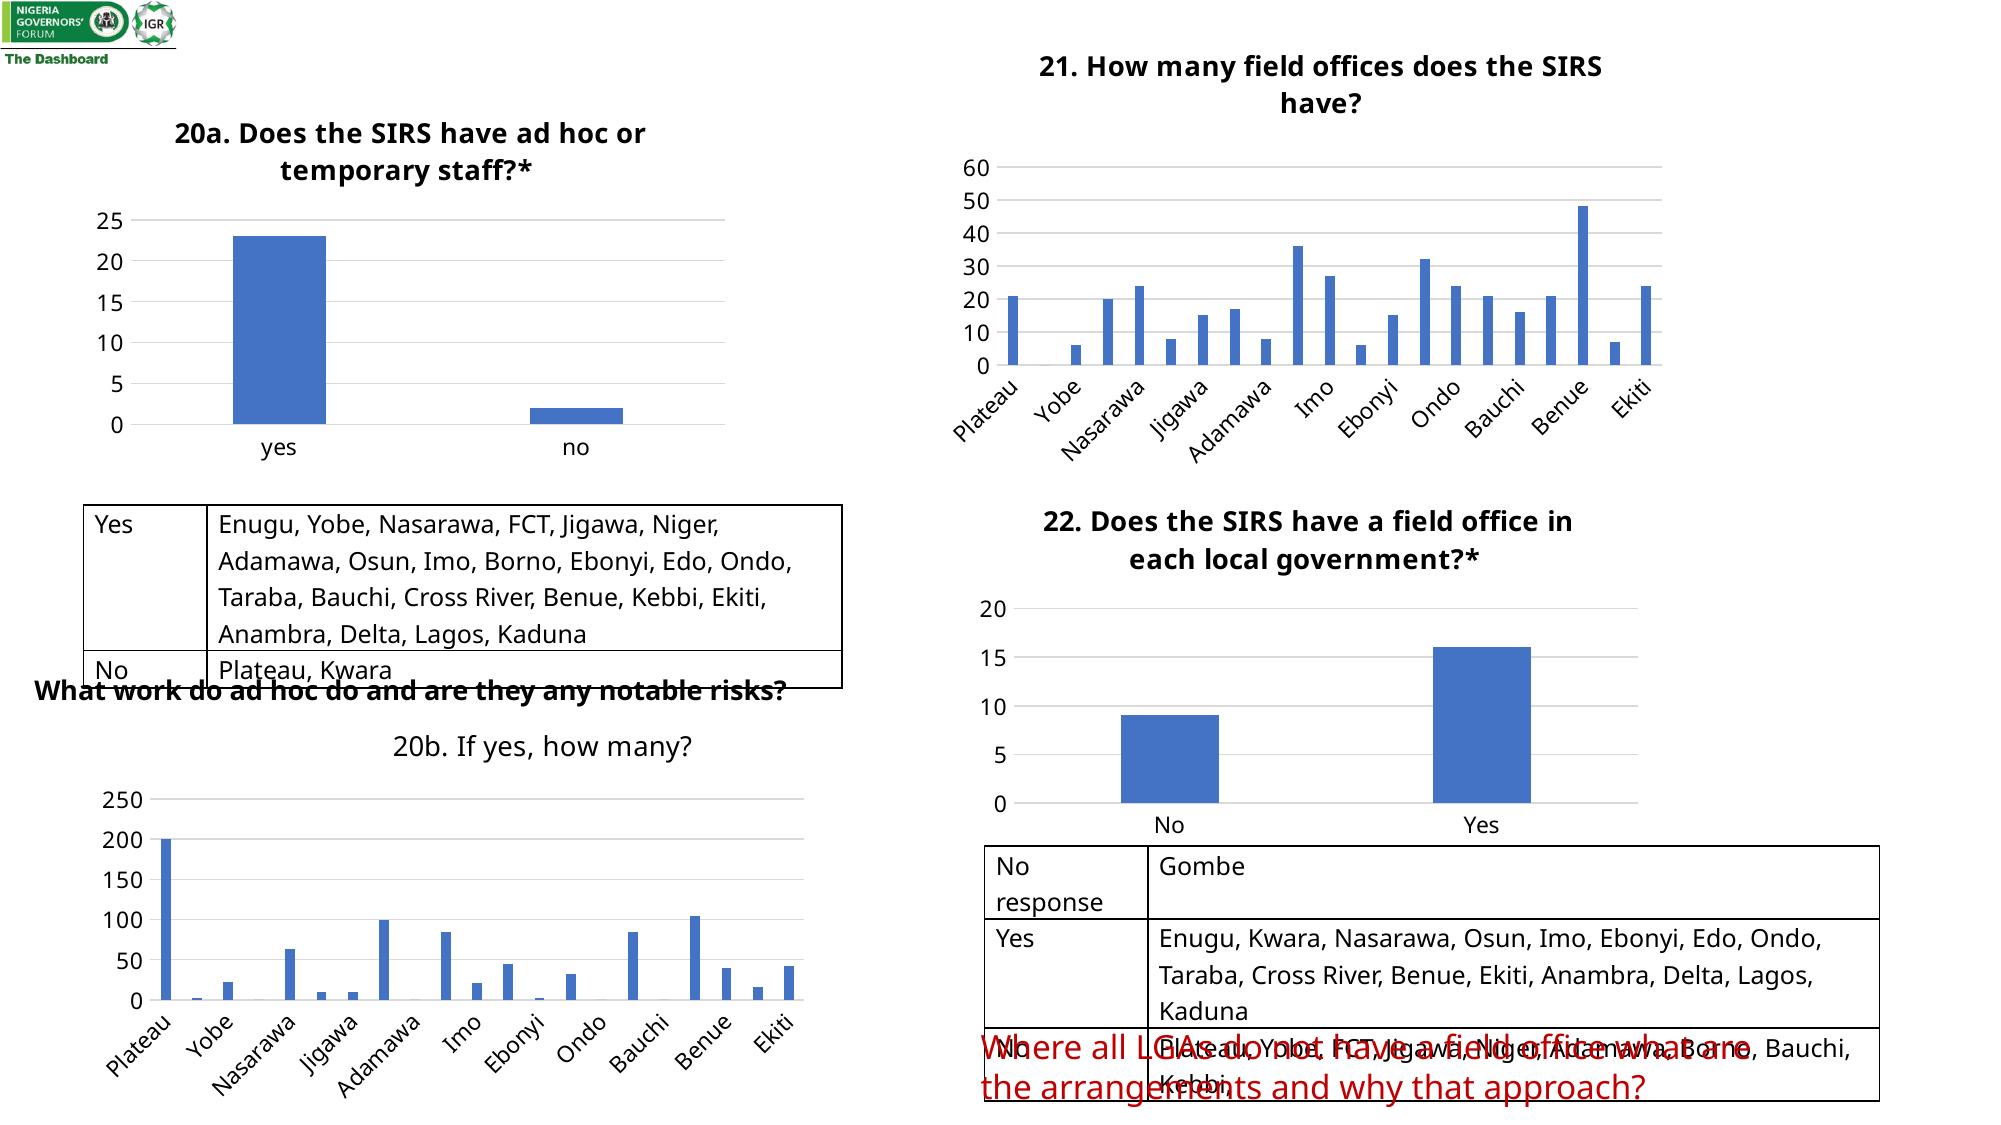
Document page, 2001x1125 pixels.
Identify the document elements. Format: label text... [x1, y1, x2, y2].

table_header Yes [84, 506, 206, 650]
table_header Enugu, Yobe, Nasarawa, FCT, Jigawa, Niger, Adamawa, Osun, Imo, Borno, Ebonyi, Edo, Ondo, Taraba, Bauchi, Cross River, Benue, Kebbi, Ekiti, Anambra, Delta, Lagos, Kaduna [208, 506, 841, 650]
table_header No response [985, 848, 1147, 918]
chart [83, 705, 820, 1113]
table_cell Plateau, Yobe, FCT, Jigawa, Niger, Adamawa, Borno, Bauchi, Kebbi, [1811, 1029, 1879, 1100]
chart [83, 89, 738, 470]
text_box What work do ad hoc do and are they any notable risks? [19, 666, 802, 714]
text_box Where all LGAs do not have a field office what are the arrangements and why that approach? [965, 1018, 1811, 1114]
table_cell Plateau, Kwara [208, 651, 841, 687]
chart [930, 33, 1678, 848]
table_cell Enugu, Kwara, Nasarawa, Osun, Imo, Ebonyi, Edo, Ondo, Taraba, Cross River, Benue, Ekiti, Anambra, Delta, Lagos, Kaduna [1149, 920, 1879, 1027]
table_cell Yes [985, 920, 1147, 1018]
table_header Gombe [1149, 847, 1879, 918]
table_cell No [84, 651, 206, 666]
picture [0, 0, 177, 65]
